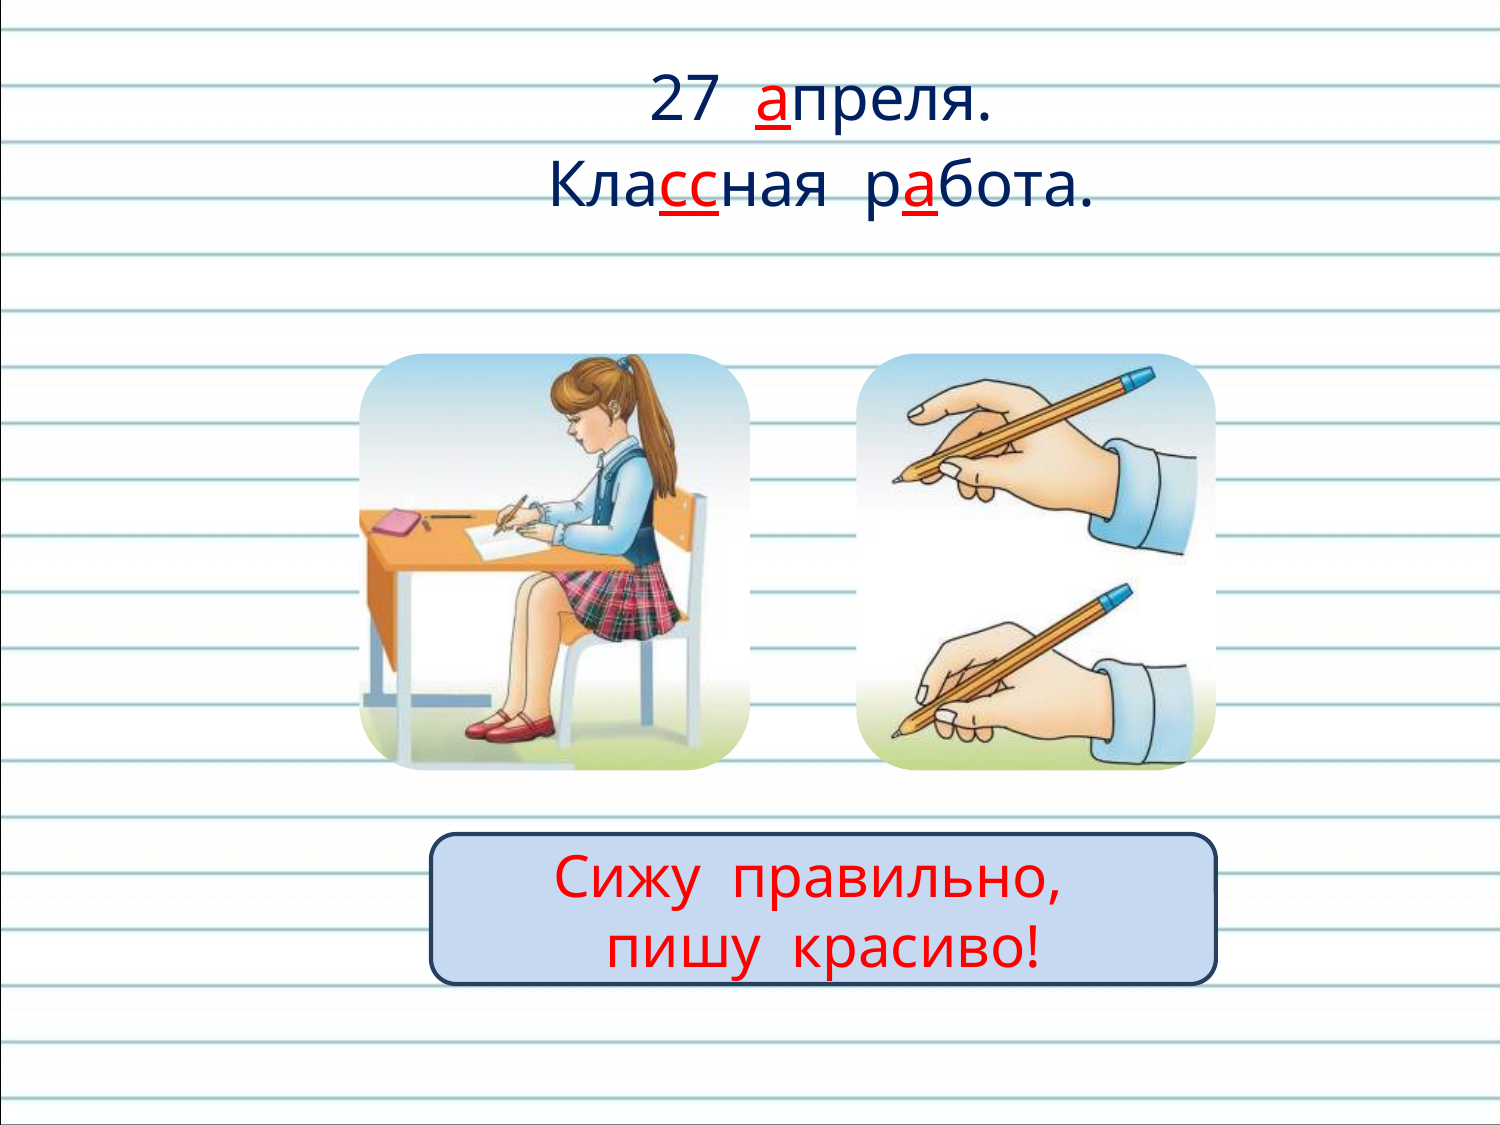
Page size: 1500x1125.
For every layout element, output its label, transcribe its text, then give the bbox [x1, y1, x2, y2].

title 27 апреля. Классная работа. [218, 44, 1426, 233]
text_box Сижу правильно, пишу красиво! [428, 831, 1218, 987]
picture [0, 0, 1500, 1125]
